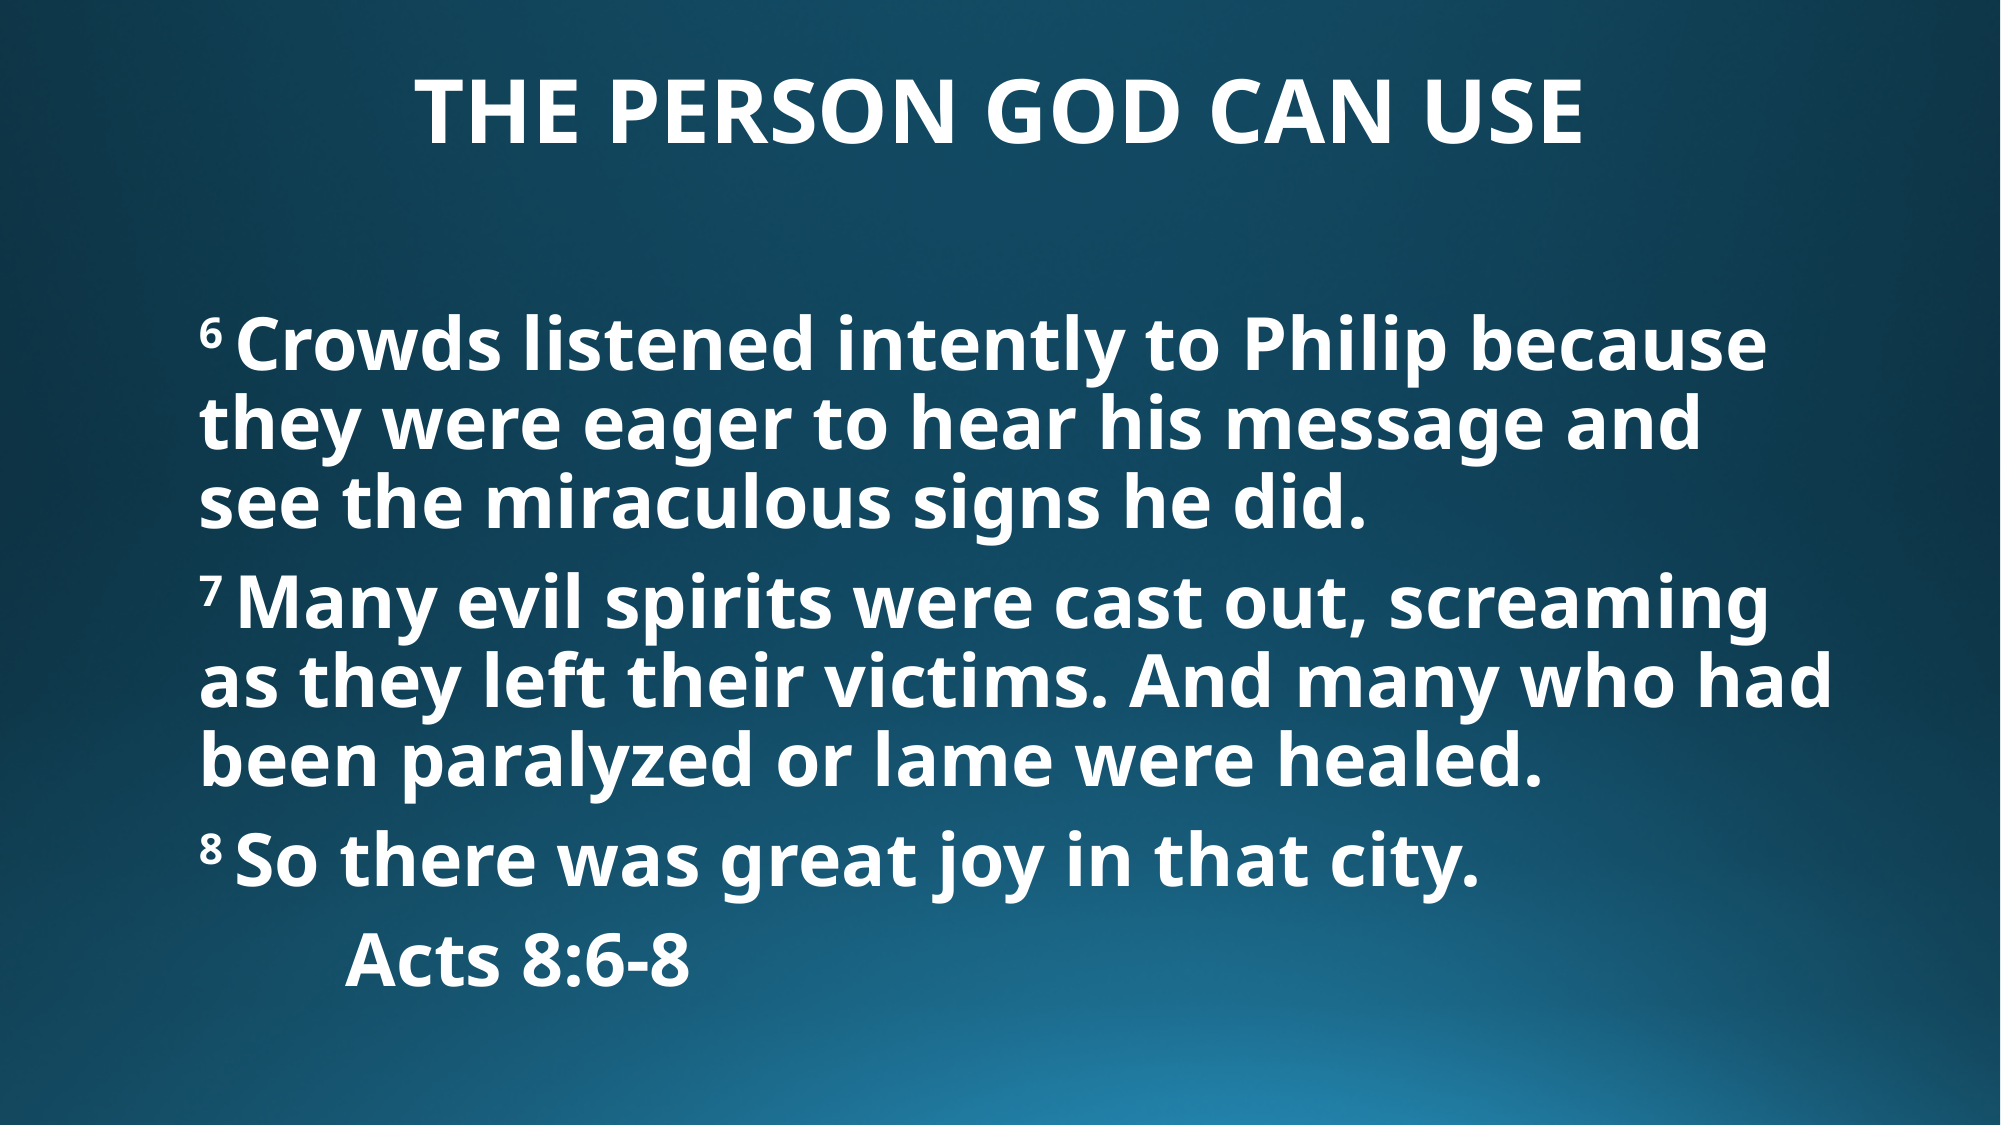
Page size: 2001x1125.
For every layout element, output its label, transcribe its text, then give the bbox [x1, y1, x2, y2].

picture [0, 0, 2001, 1125]
title THE PERSON GOD CAN USE [137, 59, 1863, 278]
list 6 Crowds listened intently to Philip because they were eager to hear his message and see the miraculous signs he did. 7 Many evil spirits were cast out, screaming as they left their victims. And many who had been paralyzed or lame were healed. 8 So there was great joy in that city. Acts 8:6-8 [183, 299, 1863, 1014]
